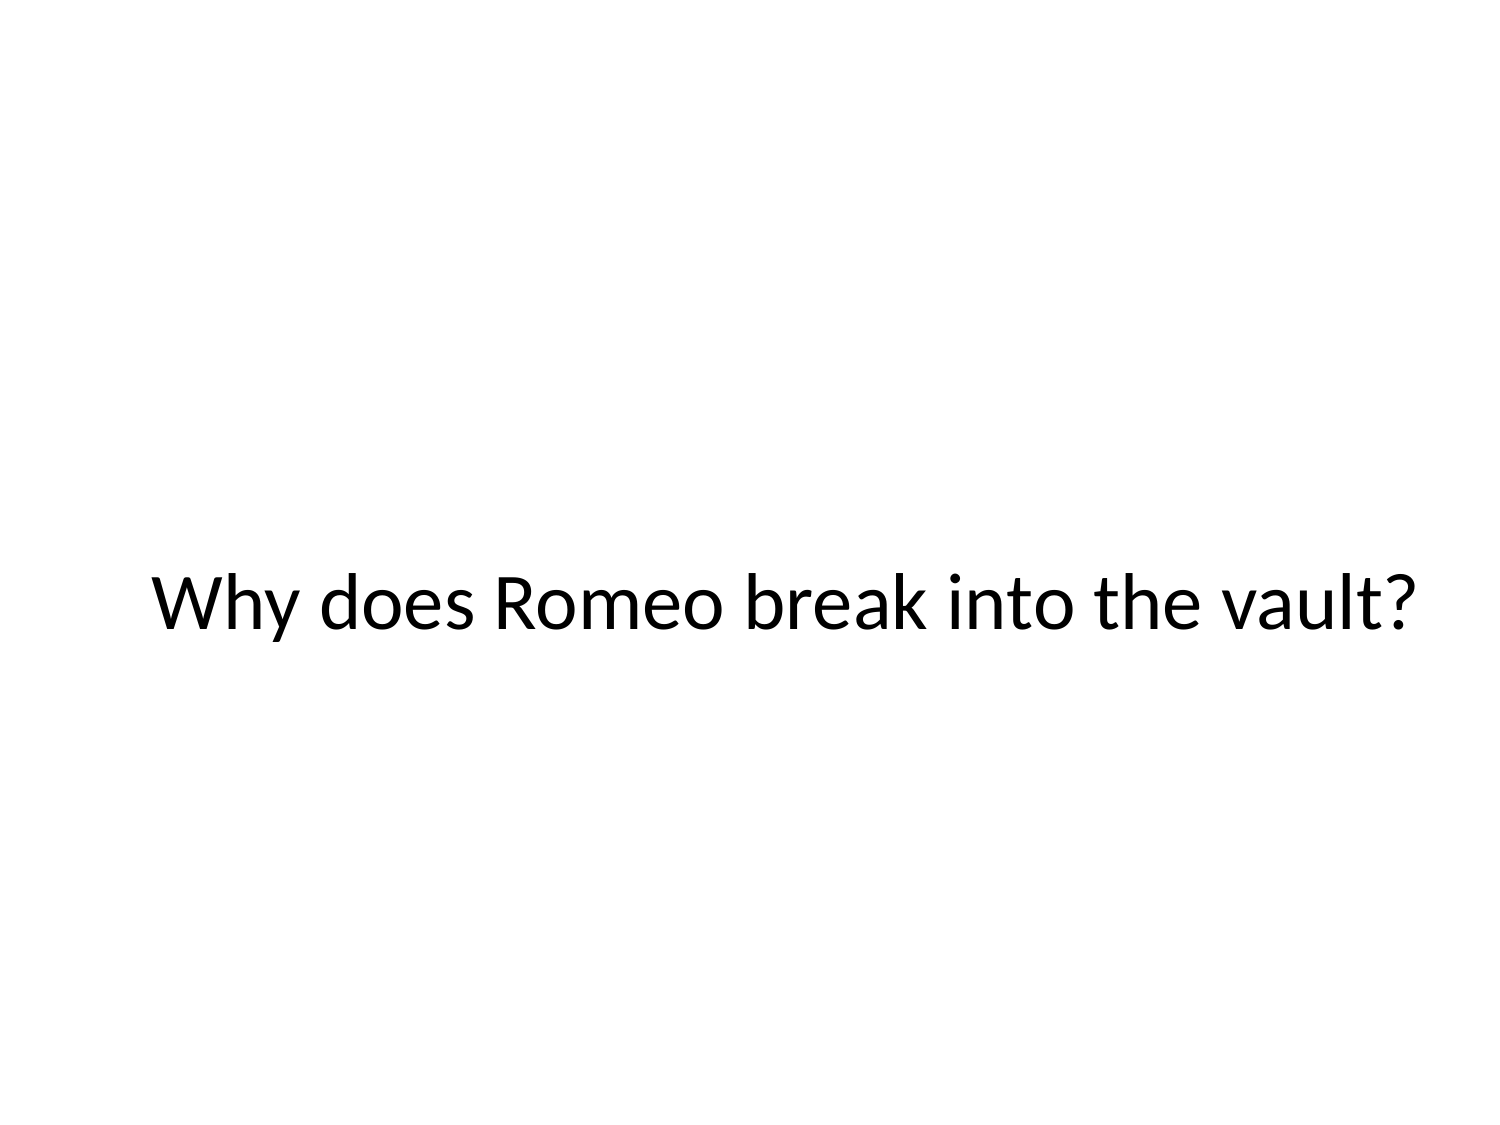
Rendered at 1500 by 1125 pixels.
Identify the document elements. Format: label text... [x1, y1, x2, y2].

title Why does Romeo break into the vault? [112, 503, 1463, 691]
